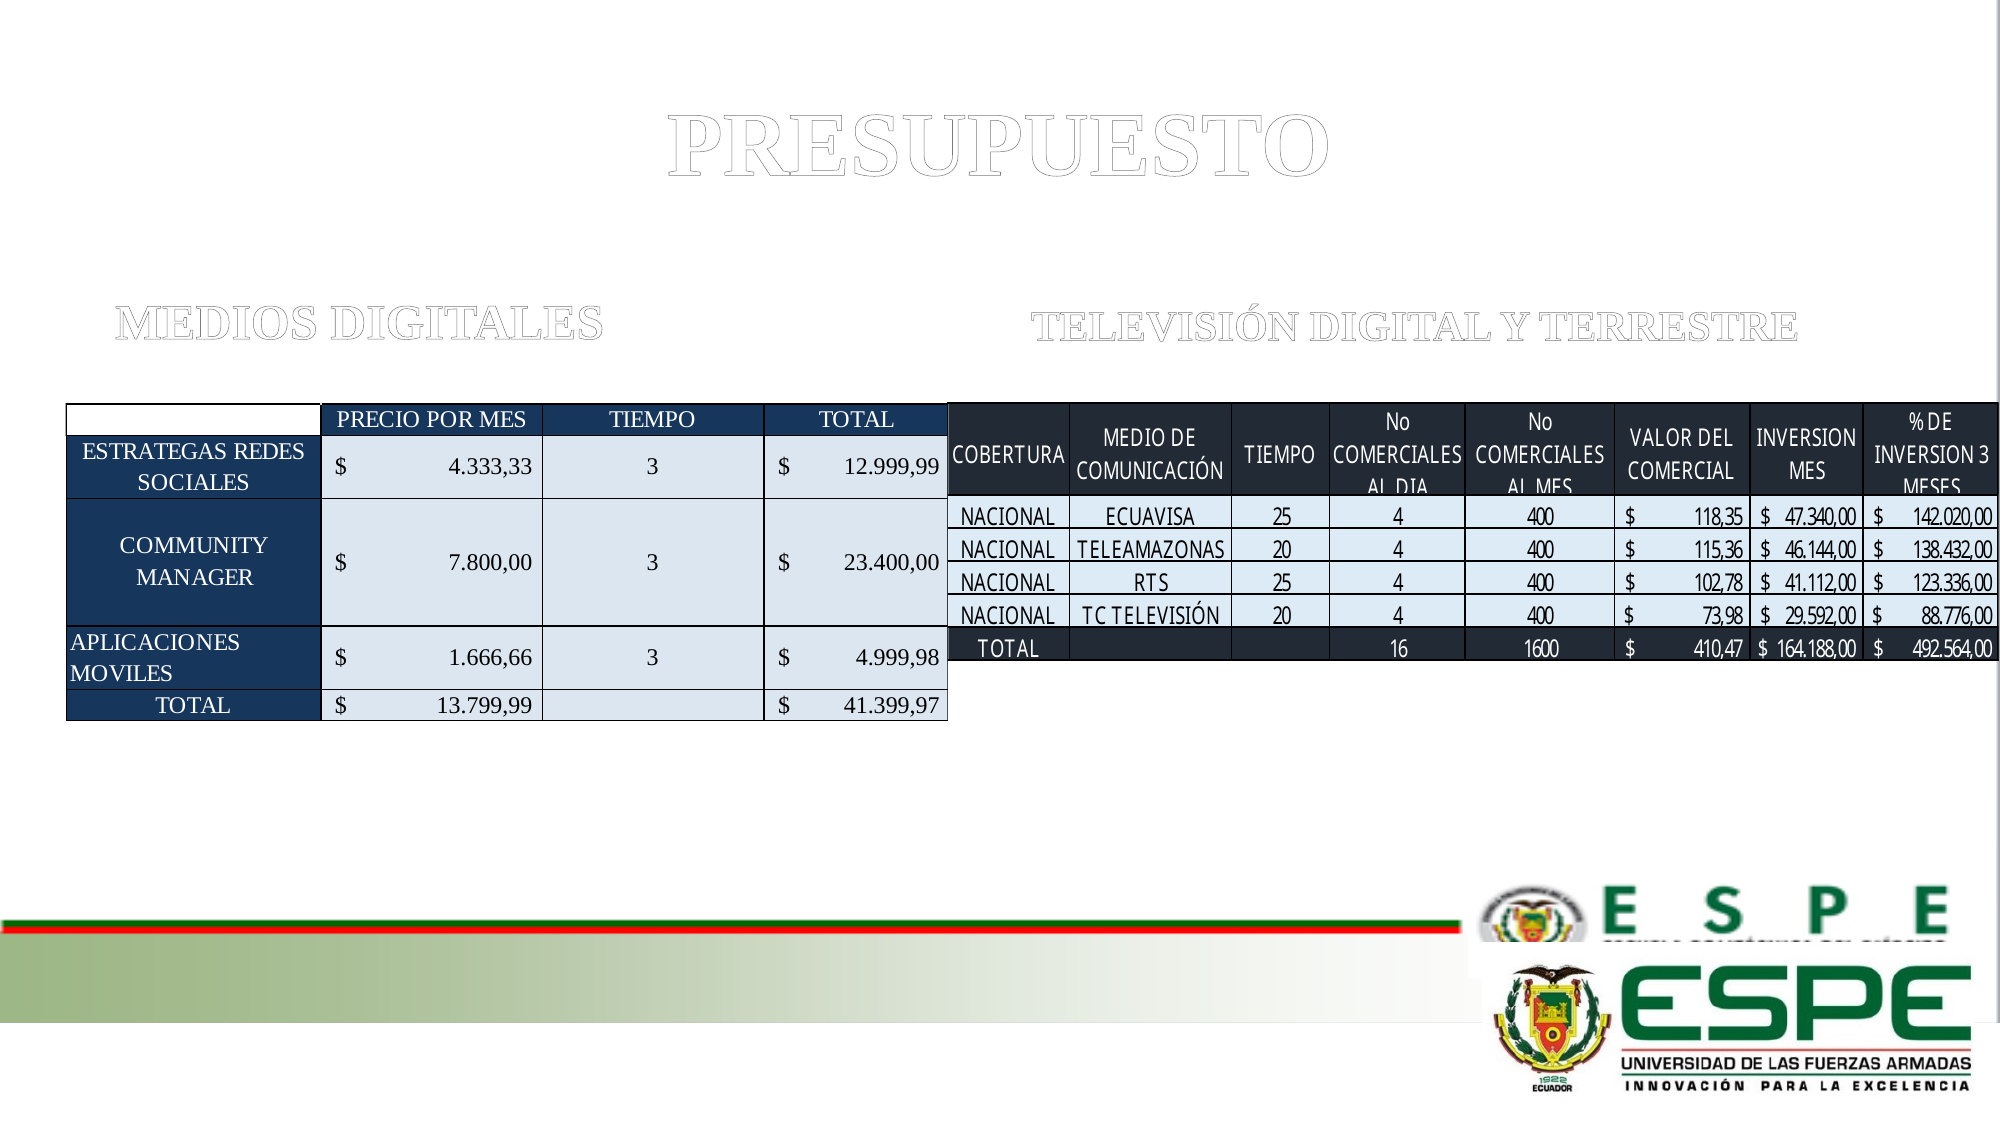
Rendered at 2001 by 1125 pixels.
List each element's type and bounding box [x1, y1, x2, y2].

picture [0, 0, 2000, 1104]
list [65, 402, 950, 722]
list [947, 401, 2000, 663]
